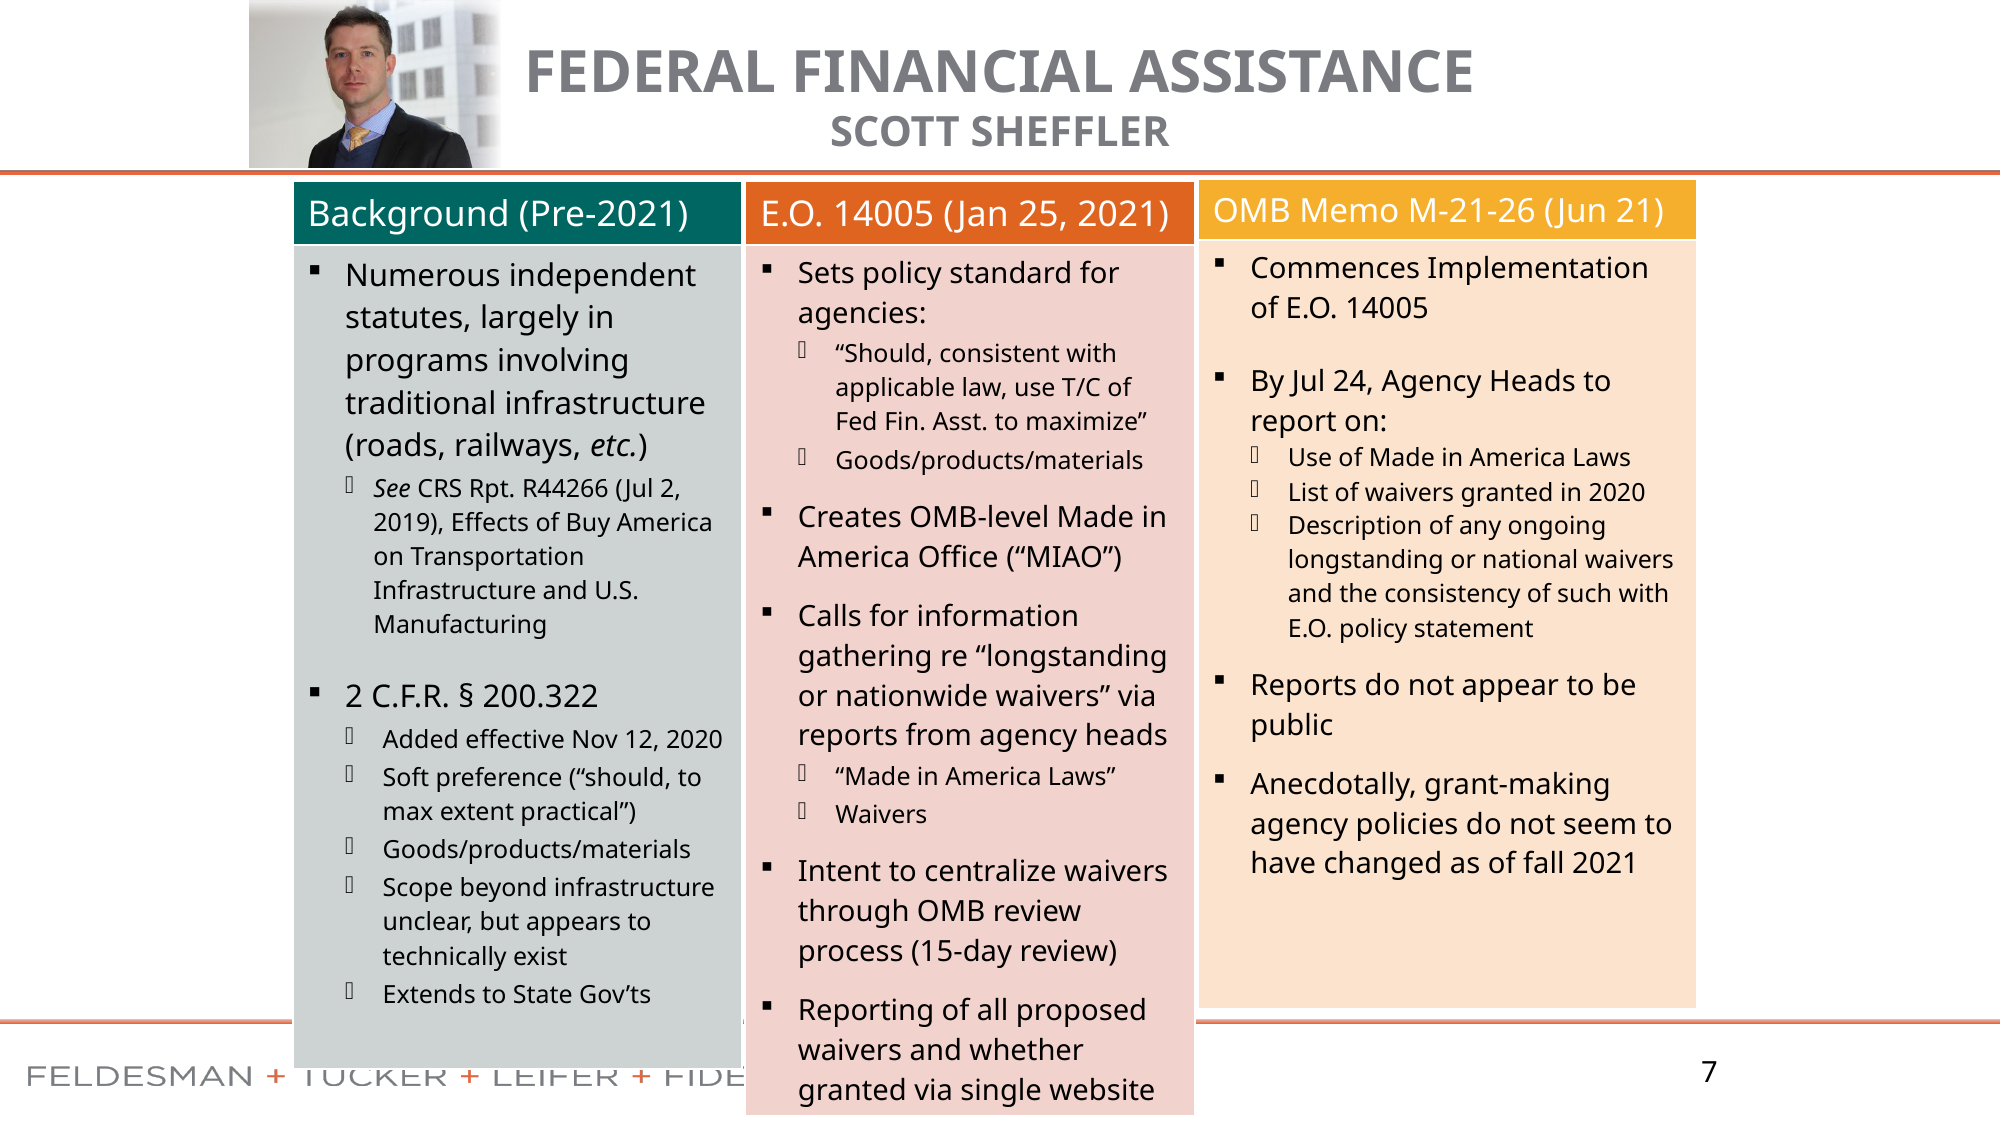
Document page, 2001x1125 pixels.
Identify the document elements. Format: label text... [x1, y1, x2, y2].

picture [249, 0, 501, 168]
table_cell Numerous independent statutes, largely in programs involving traditional infrastructure (roads, railways, etc.) See CRS Rpt. R44266 (Jul 2, 2019), Effects of Buy America on Transportation Infrastructure and U.S. Manufacturing 2 C.F.R. § 200.322 Added effective Nov 12, 2020 Soft preference (“should, to max extent practical”) Goods/products/materials Scope beyond infrastructure unclear, but appears to technically exist Extends to State Gov’ts [294, 246, 741, 1068]
table_header Background (Pre-2021) [294, 182, 741, 244]
table_header E.O. 14005 (Jan 25, 2021) [746, 182, 1194, 244]
table_cell Sets policy standard for agencies: “Should, consistent with applicable law, use T/C of Fed Fin. Asst. to maximize” Goods/products/materials Creates OMB-level Made in America Office (“MIAO”) Calls for information gathering re “longstanding or nationwide waivers” via reports from agency heads “Made in America Laws” Waivers Intent to centralize waivers through OMB review process (15-day review) Reporting of all proposed waivers and whether granted via single website [746, 246, 1194, 1115]
table_header OMB Memo M-21-26 (Jun 21) [1199, 180, 1696, 239]
slide_number 7 [1645, 1045, 1733, 1106]
picture [28, 1066, 744, 1087]
table_cell Commences Implementation of E.O. 14005 By Jul 24, Agency Heads to report on: Use of Made in America Laws List of waivers granted in 2020 Description of any ongoing longstanding or national waivers and the consistency of such with E.O. policy statement Reports do not appear to be public Anecdotally, grant-making agency policies do not seem to have changed as of fall 2021 [1199, 241, 1696, 1008]
title FEDERAL FINANCIAL ASSISTANCE Scott Sheffler [505, 26, 1675, 115]
